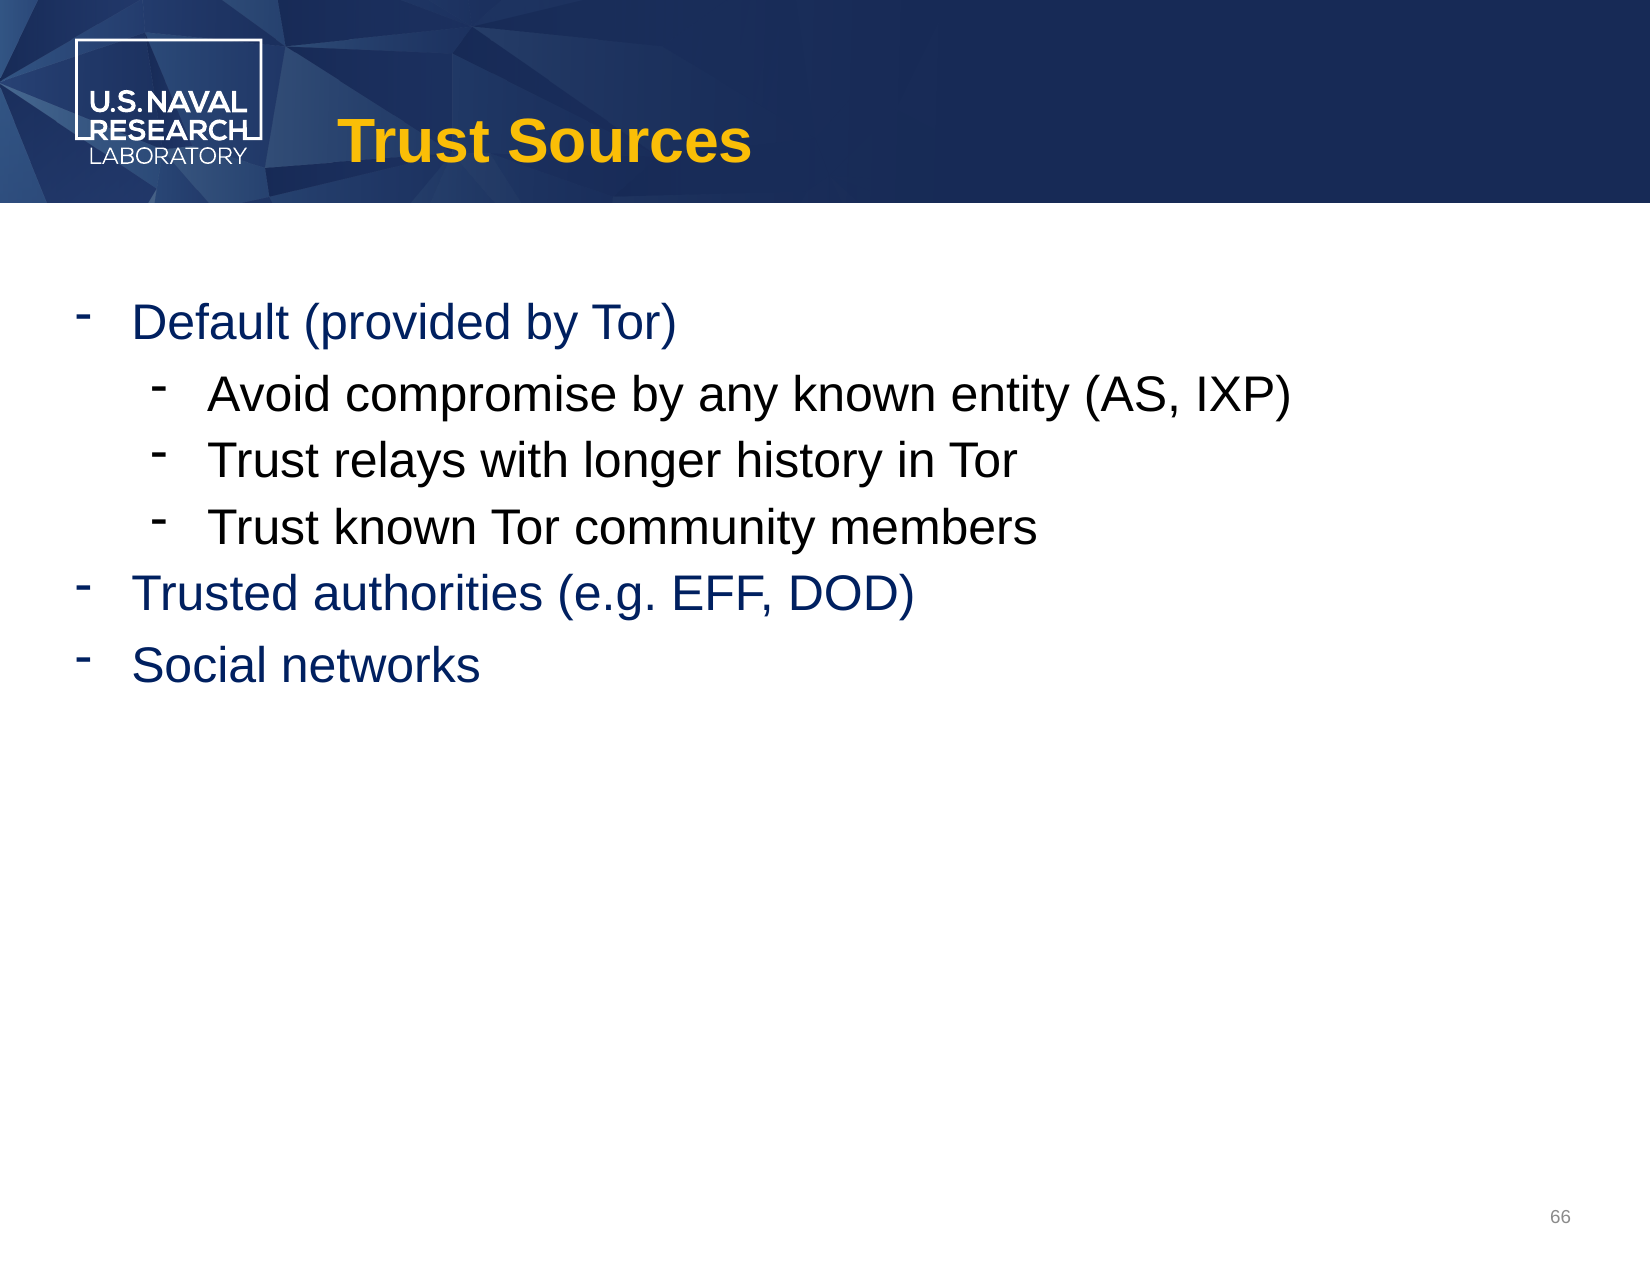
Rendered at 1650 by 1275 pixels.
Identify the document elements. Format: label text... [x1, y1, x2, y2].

slide_number 66 [1200, 1181, 1572, 1250]
title Trust Sources [337, 104, 1538, 180]
list Default (provided by Tor) Avoid compromise by any known entity (AS, IXP) Trust relays with longer history in Tor Trust known Tor community members Trusted authorities (e.g. EFF, DOD) Social networks [75, 289, 1572, 1152]
picture [0, 0, 1650, 203]
